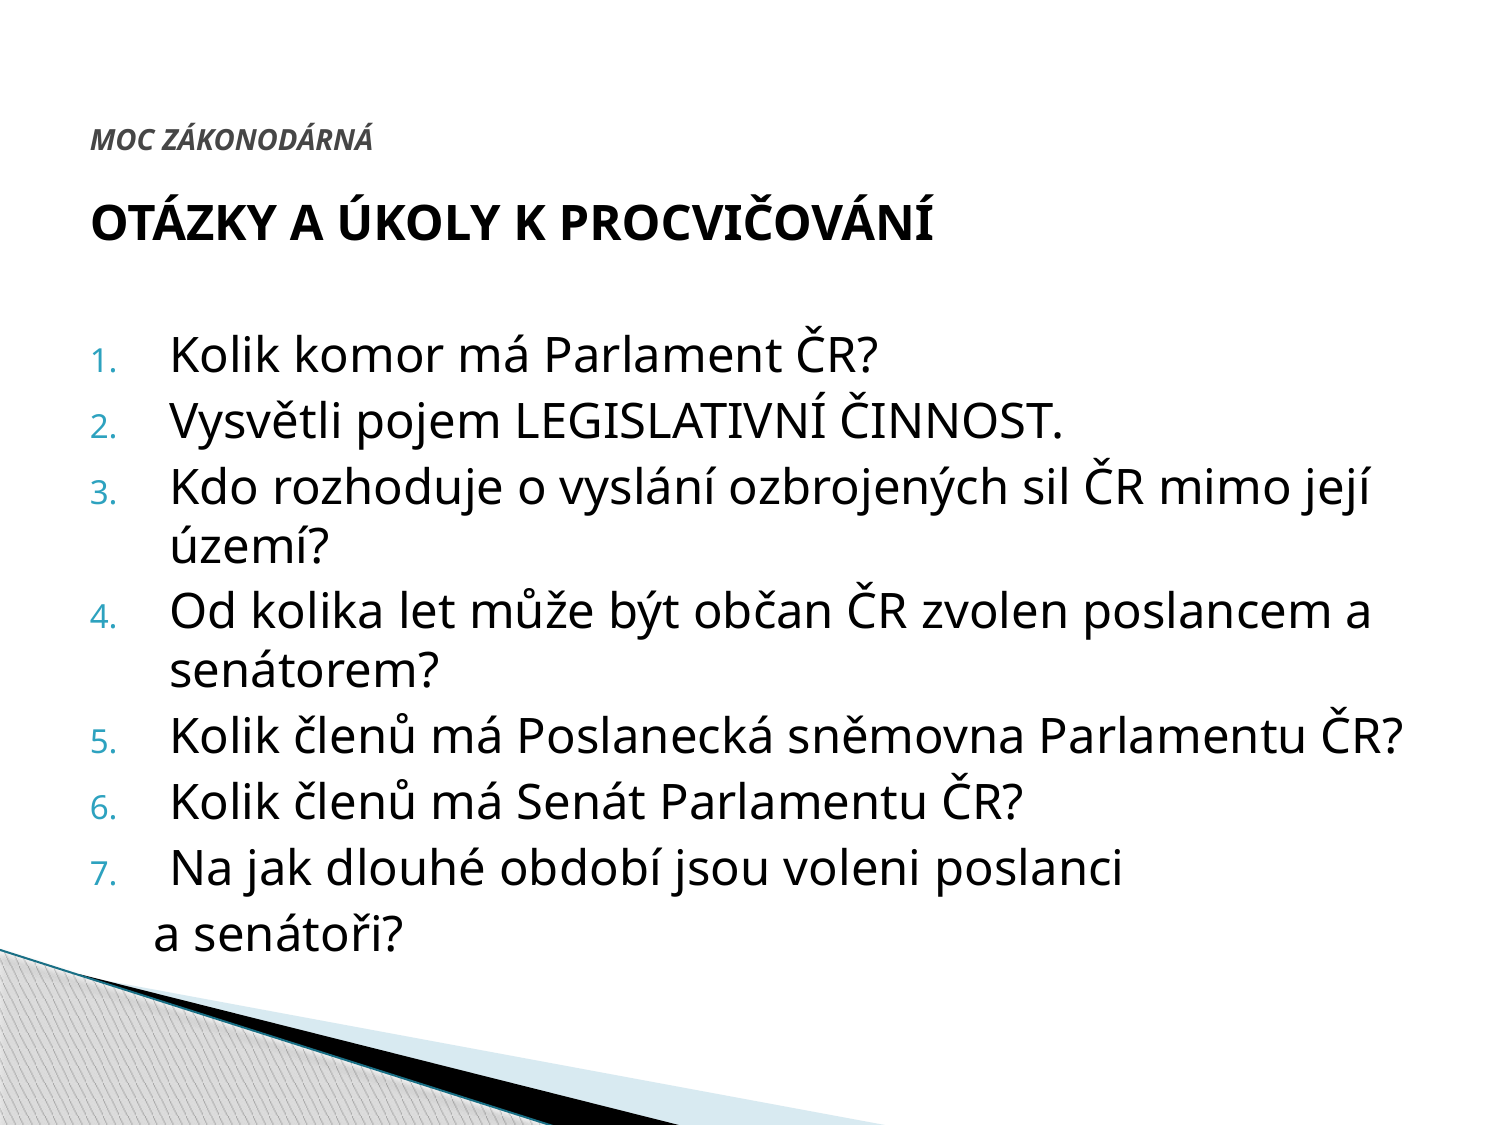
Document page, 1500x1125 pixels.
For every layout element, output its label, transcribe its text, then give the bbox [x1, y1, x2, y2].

title MOC ZÁKONODÁRNÁ [75, 45, 1425, 233]
list OTÁZKY A ÚKOLY K PROCVIČOVÁNÍ Kolik komor má Parlament ČR? Vysvětli pojem LEGISLATIVNÍ ČINNOST. Kdo rozhoduje o vyslání ozbrojených sil ČR mimo její území? Od kolika let může být občan ČR zvolen poslancem a senátorem? Kolik členů má Poslanecká sněmovna Parlamentu ČR? Kolik členů má Senát Parlamentu ČR? Na jak dlouhé období jsou voleni poslanci a senátoři? [75, 233, 1425, 986]
